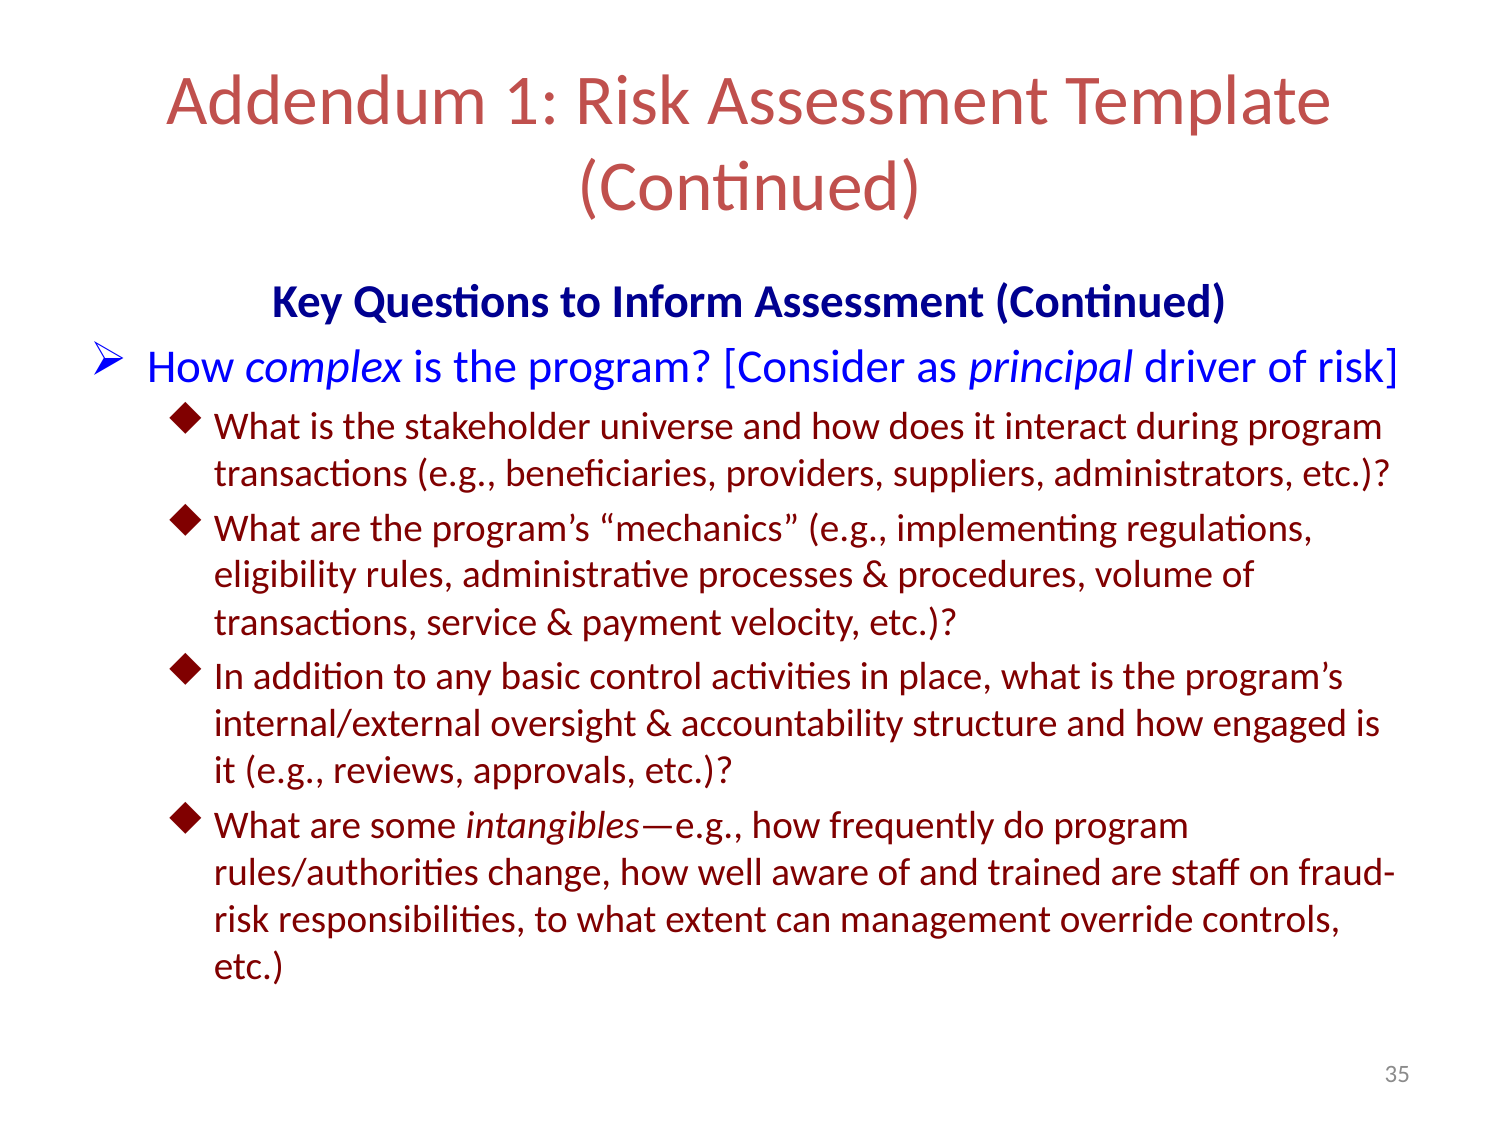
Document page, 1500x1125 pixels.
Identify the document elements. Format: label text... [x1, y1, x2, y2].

title Addendum 1: Risk Assessment Template (Continued) [75, 45, 1425, 233]
slide_number 35 [1074, 1042, 1425, 1103]
list Key Questions to Inform Assessment (Continued) How complex is the program? [Consider as principal driver of risk] What is the stakeholder universe and how does it interact during program transactions (e.g., beneficiaries, providers, suppliers, administrators, etc.)? What are the program’s “mechanics” (e.g., implementing regulations, eligibility rules, administrative processes & procedures, volume of transactions, service & payment velocity, etc.)? In addition to any basic control activities in place, what is the program’s internal/external oversight & accountability structure and how engaged is it (e.g., reviews, approvals, etc.)? What are some intangibles—e.g., how frequently do program rules/authorities change, how well aware of and trained are staff on fraud-risk responsibilities, to what extent can management override controls, etc.) [75, 262, 1425, 1005]
